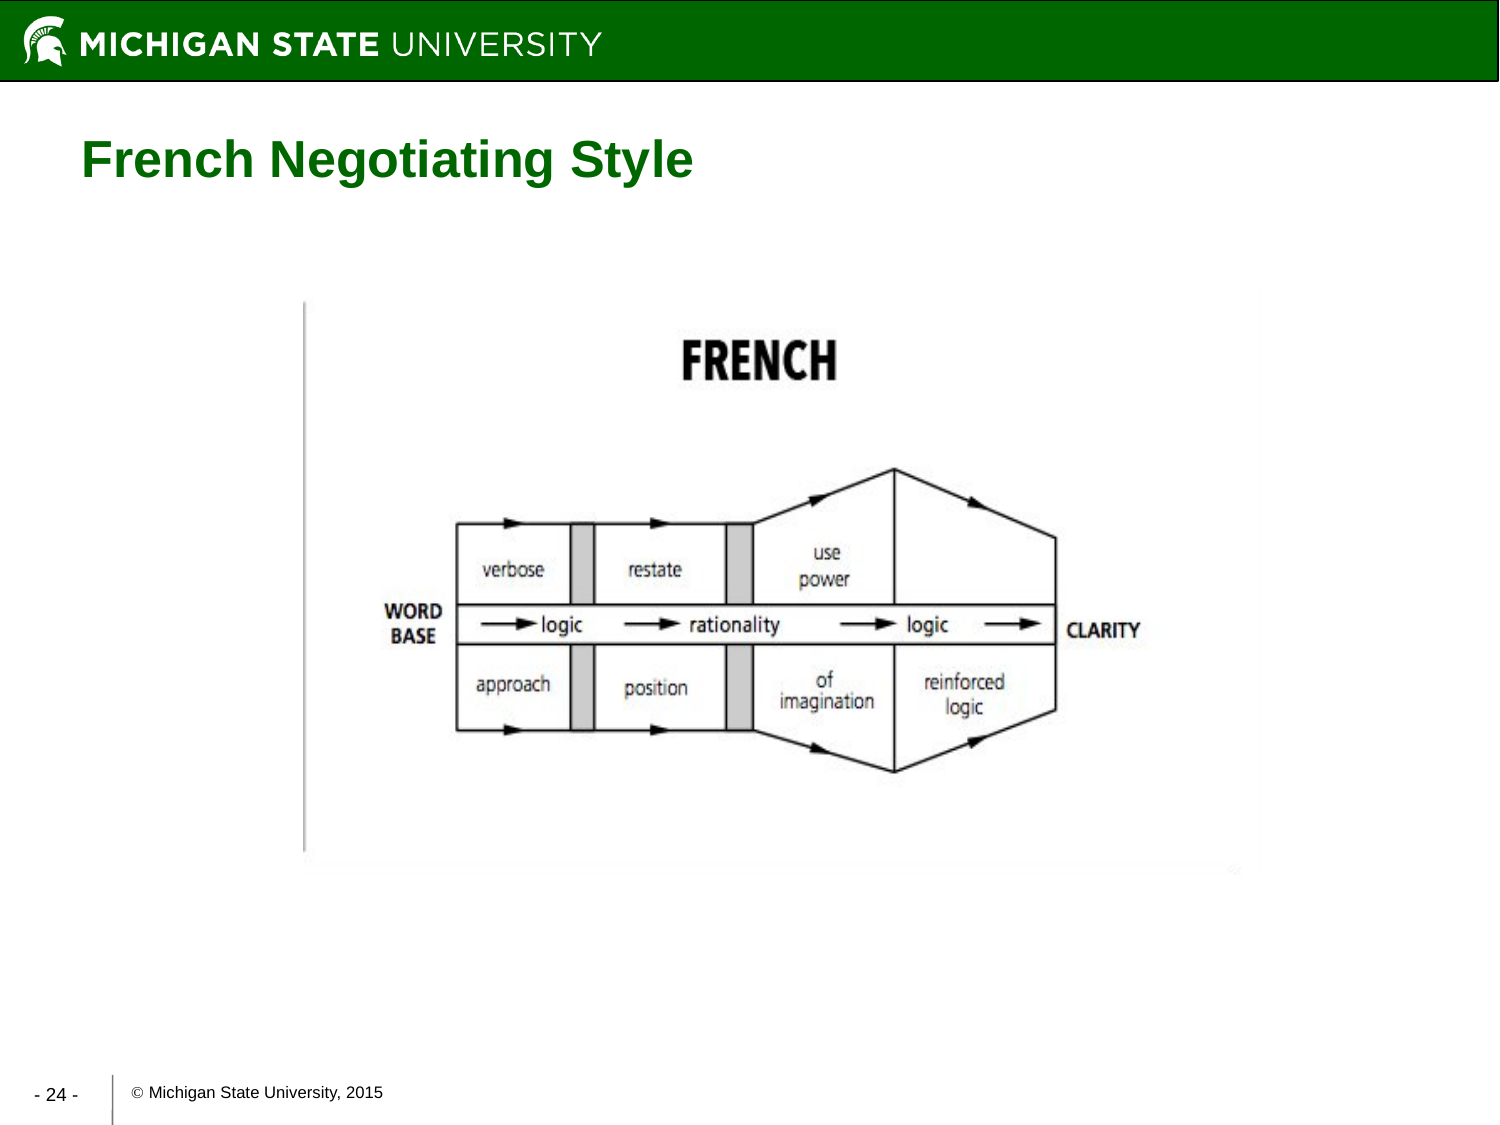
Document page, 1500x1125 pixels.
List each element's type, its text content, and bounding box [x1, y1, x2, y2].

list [302, 287, 1263, 875]
picture [12, 12, 613, 70]
title French Negotiating Style [66, 110, 1476, 204]
